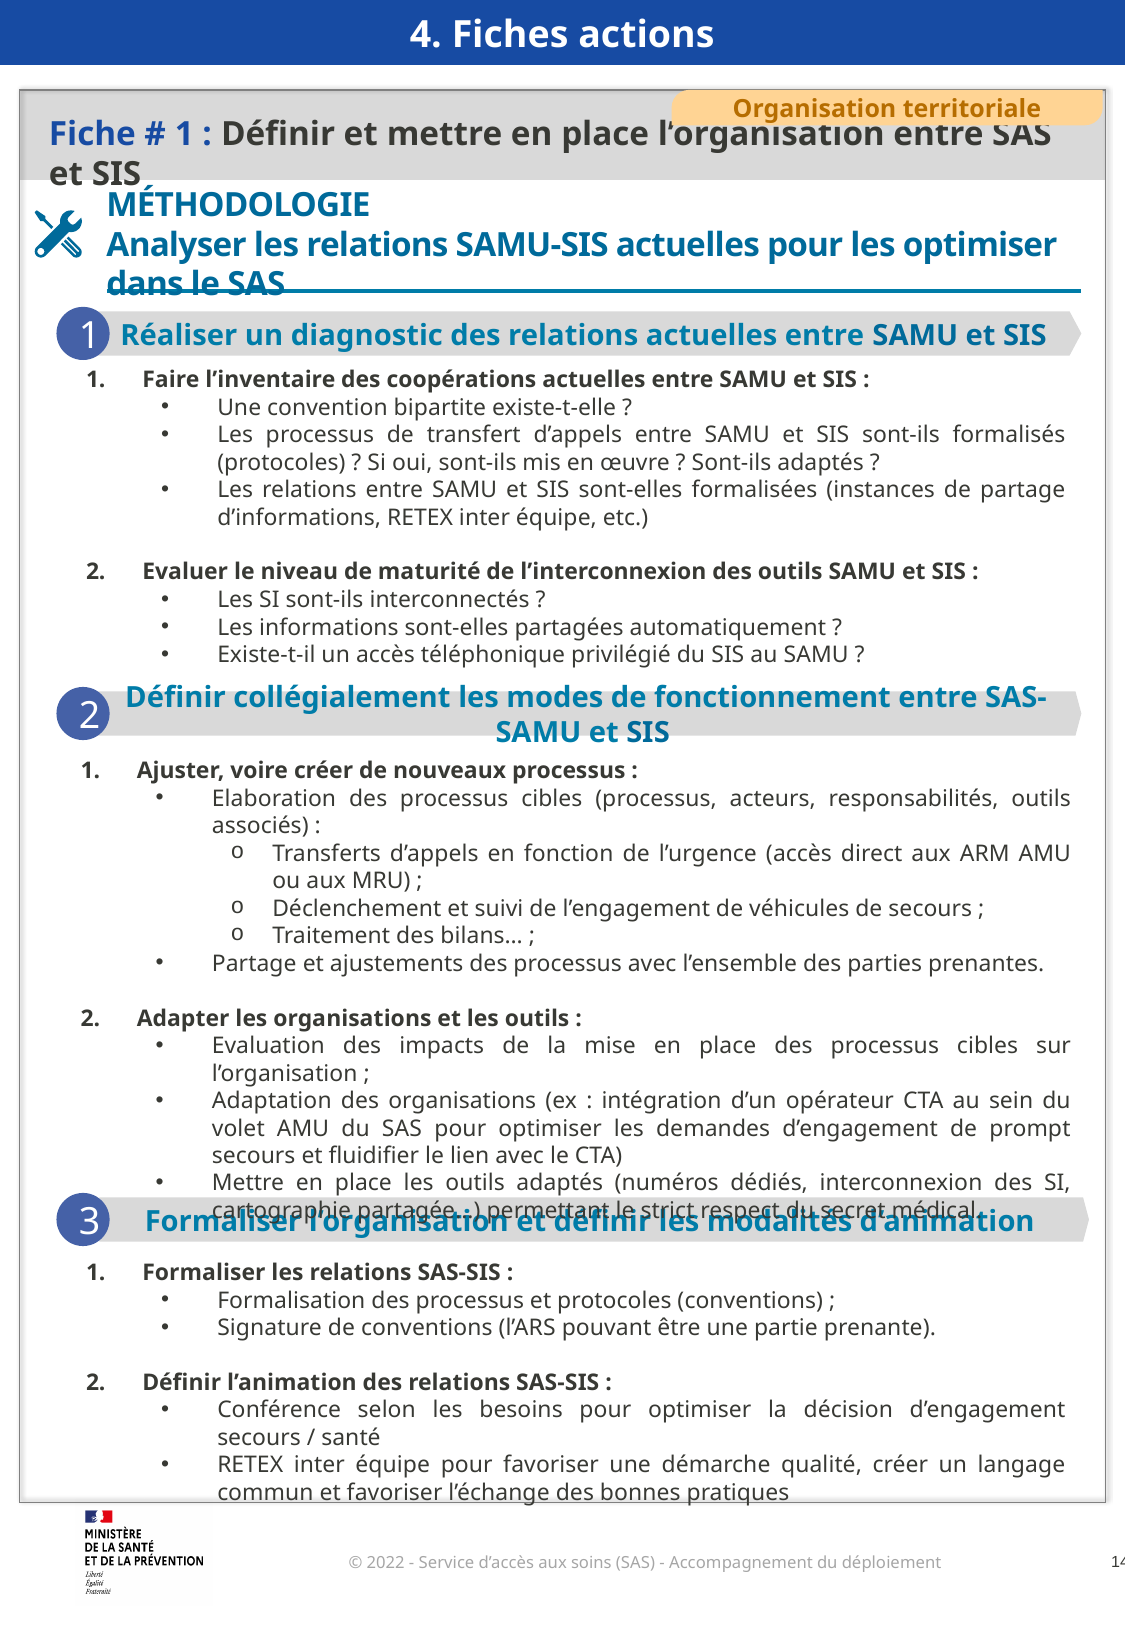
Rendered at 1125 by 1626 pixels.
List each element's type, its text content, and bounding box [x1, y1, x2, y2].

text_box Formaliser les relations SAS-SIS : Formalisation des processus et protocoles (conventions) ; Signature de conventions (l’ARS pouvant être une partie prenante). Définir l’animation des relations SAS-SIS : Conférence selon les besoins pour optimiser la décision d’engagement secours / santé RETEX inter équipe pour favoriser une démarche qualité, créer un langage commun et favoriser l’échange des bonnes pratiques [71, 1250, 1082, 1513]
text_box Organisation territoriale [670, 88, 1104, 127]
text_box Réaliser un diagnostic des relations actuelles entre SAMU et SIS [99, 310, 1083, 357]
text_box 1 [55, 305, 111, 362]
text_box Formaliser l’organisation et définir les modalités d’animation [99, 1208, 1091, 1243]
text_box Ajuster, voire créer de nouveaux processus : Elaboration des processus cibles (processus, acteurs, responsabilités, outils associés) : Transferts d’appels en fonction de l’urgence (accès direct aux ARM AMU ou aux MRU) ; Déclenchement et suivi de l’engagement de véhicules de secours ; Traitement des bilans… ; Partage et ajustements des processus avec l’ensemble des parties prenantes. Adapter les organisations et les outils : Evaluation des impacts de la mise en place des processus cibles sur l’organisation ; Adaptation des organisations (ex : intégration d’un opérateur CTA au sein du volet AMU du SAS pour optimiser les demandes d’engagement de prompt secours et fluidifier le lien avec le CTA) Mettre en place les outils adaptés (numéros dédiés, interconnexion des SI, cartographie partagée…) permettant le strict respect du secret médical. [65, 748, 1087, 1231]
text_box 3 [55, 1191, 111, 1248]
text_box Définir collégialement les modes de fonctionnement entre SAS-SAMU et SIS [99, 690, 1083, 737]
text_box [34, 210, 82, 258]
text_box Faire l’inventaire des coopérations actuelles entre SAMU et SIS : Une convention bipartite existe-t-elle ? Les processus de transfert d’appels entre SAMU et SIS sont-ils formalisés (protocoles) ? Si oui, sont-ils mis en œuvre ? Sont-ils adaptés ? Les relations entre SAMU et SIS sont-elles formalisées (instances de partage d’informations, RETEX inter équipe, etc.) Evaluer le niveau de maturité de l’interconnexion des outils SAMU et SIS : Les SI sont-ils interconnectés ? Les informations sont-elles partagées automatiquement ? Existe-t-il un accès téléphonique privilégié du SIS au SAMU ? [71, 357, 1082, 675]
picture [75, 1513, 213, 1606]
text_box 4. Fiches actions [0, 0, 1125, 66]
text_box [19, 89, 1106, 1503]
text_box 2 [55, 685, 111, 742]
